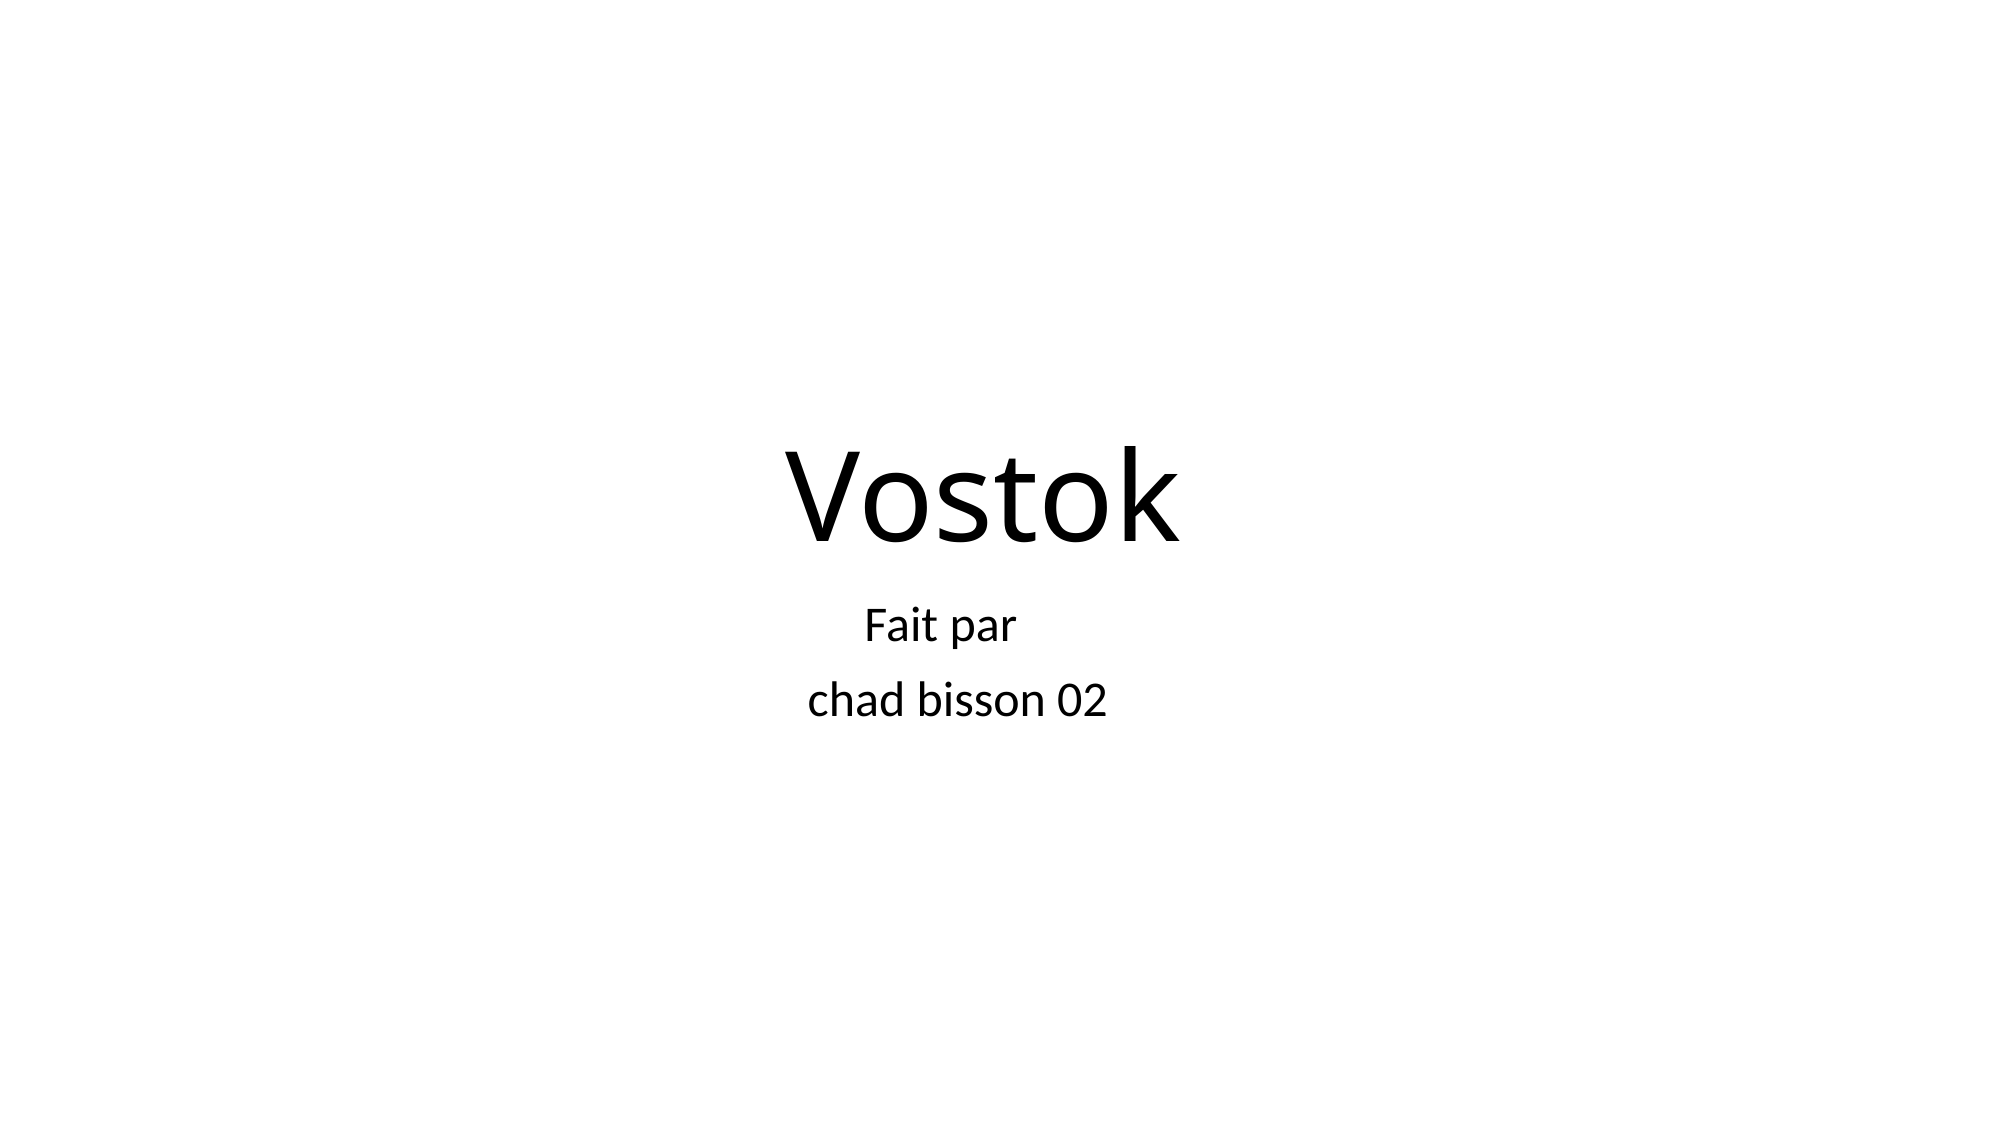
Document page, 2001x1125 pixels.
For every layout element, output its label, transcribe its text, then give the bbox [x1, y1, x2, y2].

subtitle Fait par chad bisson 02 [142, 590, 1750, 1056]
title Vostok [249, 184, 1750, 576]
